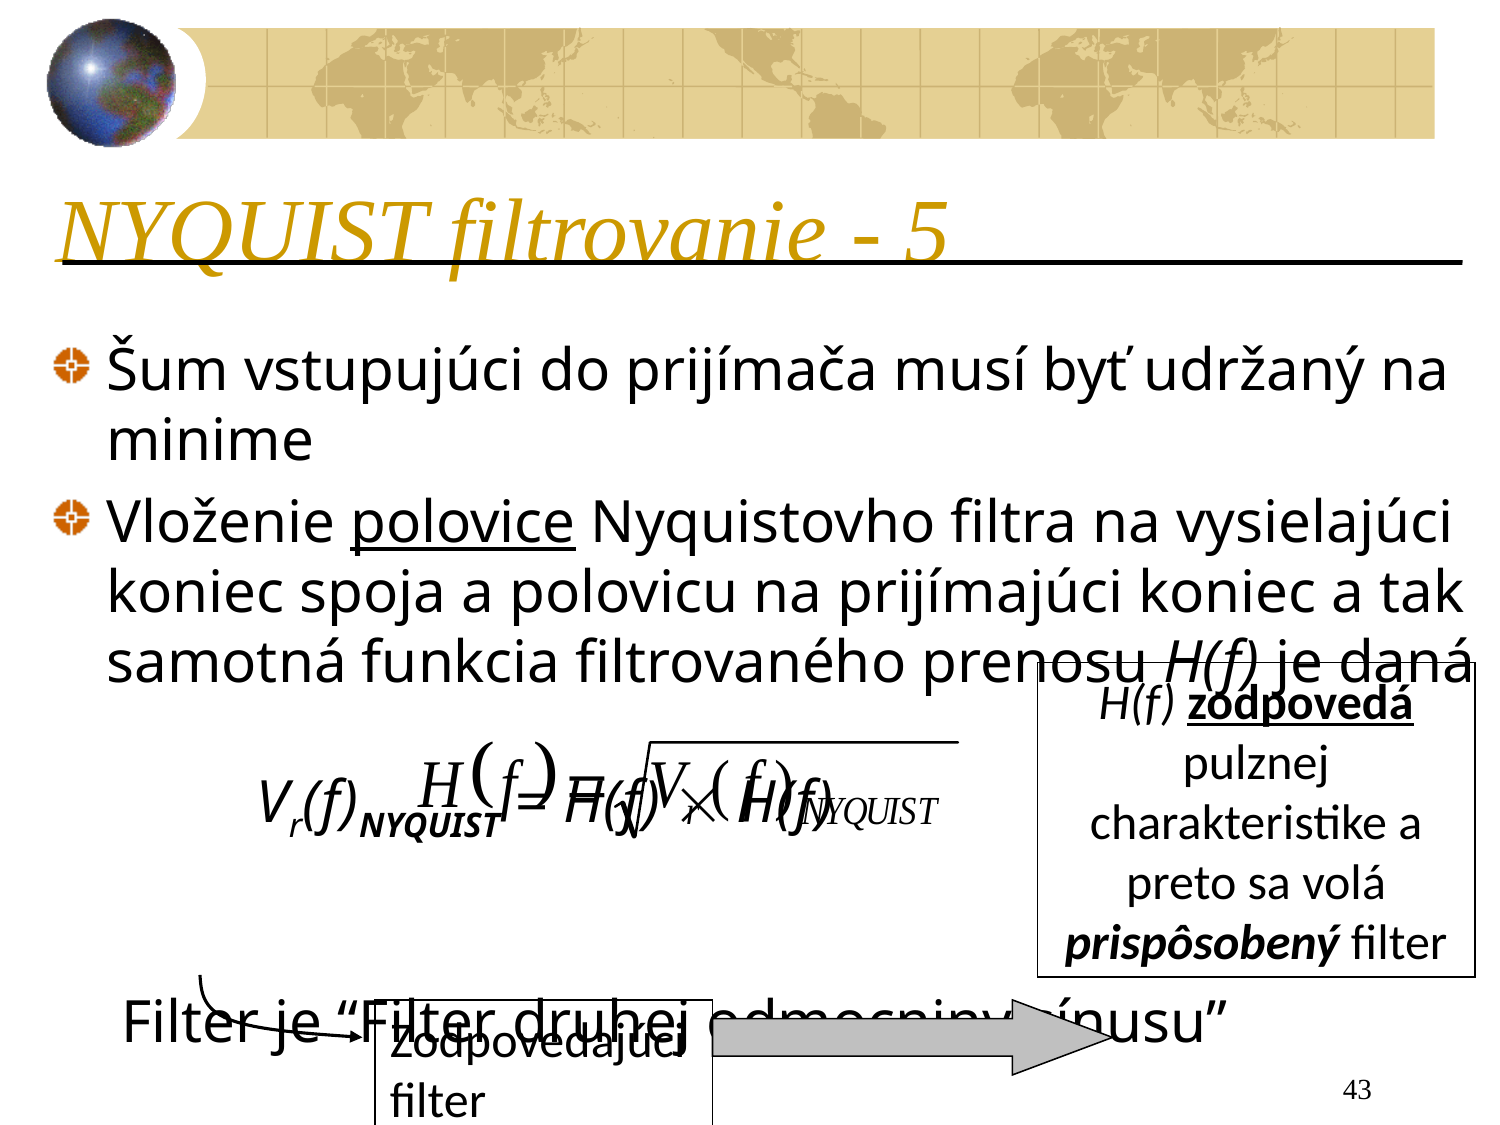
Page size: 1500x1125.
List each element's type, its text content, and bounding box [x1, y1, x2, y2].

text_box [712, 999, 1113, 1075]
title NYQUIST filtrovanie - 5 [40, 111, 1316, 324]
list Šum vstupujúci do prijímača musí byť udržaný na minime Vloženie polovice Nyquistovho filtra na vysielajúci koniec spoja a polovicu na prijímajúci koniec a tak samotná funkcia filtrovaného prenosu H(f) je daná Vr(f)NYQUIST = H(f)  H(f) Filter je “Filter druhej odmocniny sínusu” [35, 324, 1500, 1000]
text_box [199, 974, 363, 1043]
text_box H(f) zodpovedá pulznej charakteristike a preto sa volá prispôsobený filter [1037, 662, 1475, 978]
text_box Zodpovedajúci filter [375, 999, 713, 1125]
slide_number 43 [1074, 1037, 1388, 1113]
picture [50, 346, 92, 388]
picture [42, 14, 190, 111]
picture [50, 498, 92, 540]
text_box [407, 727, 971, 854]
